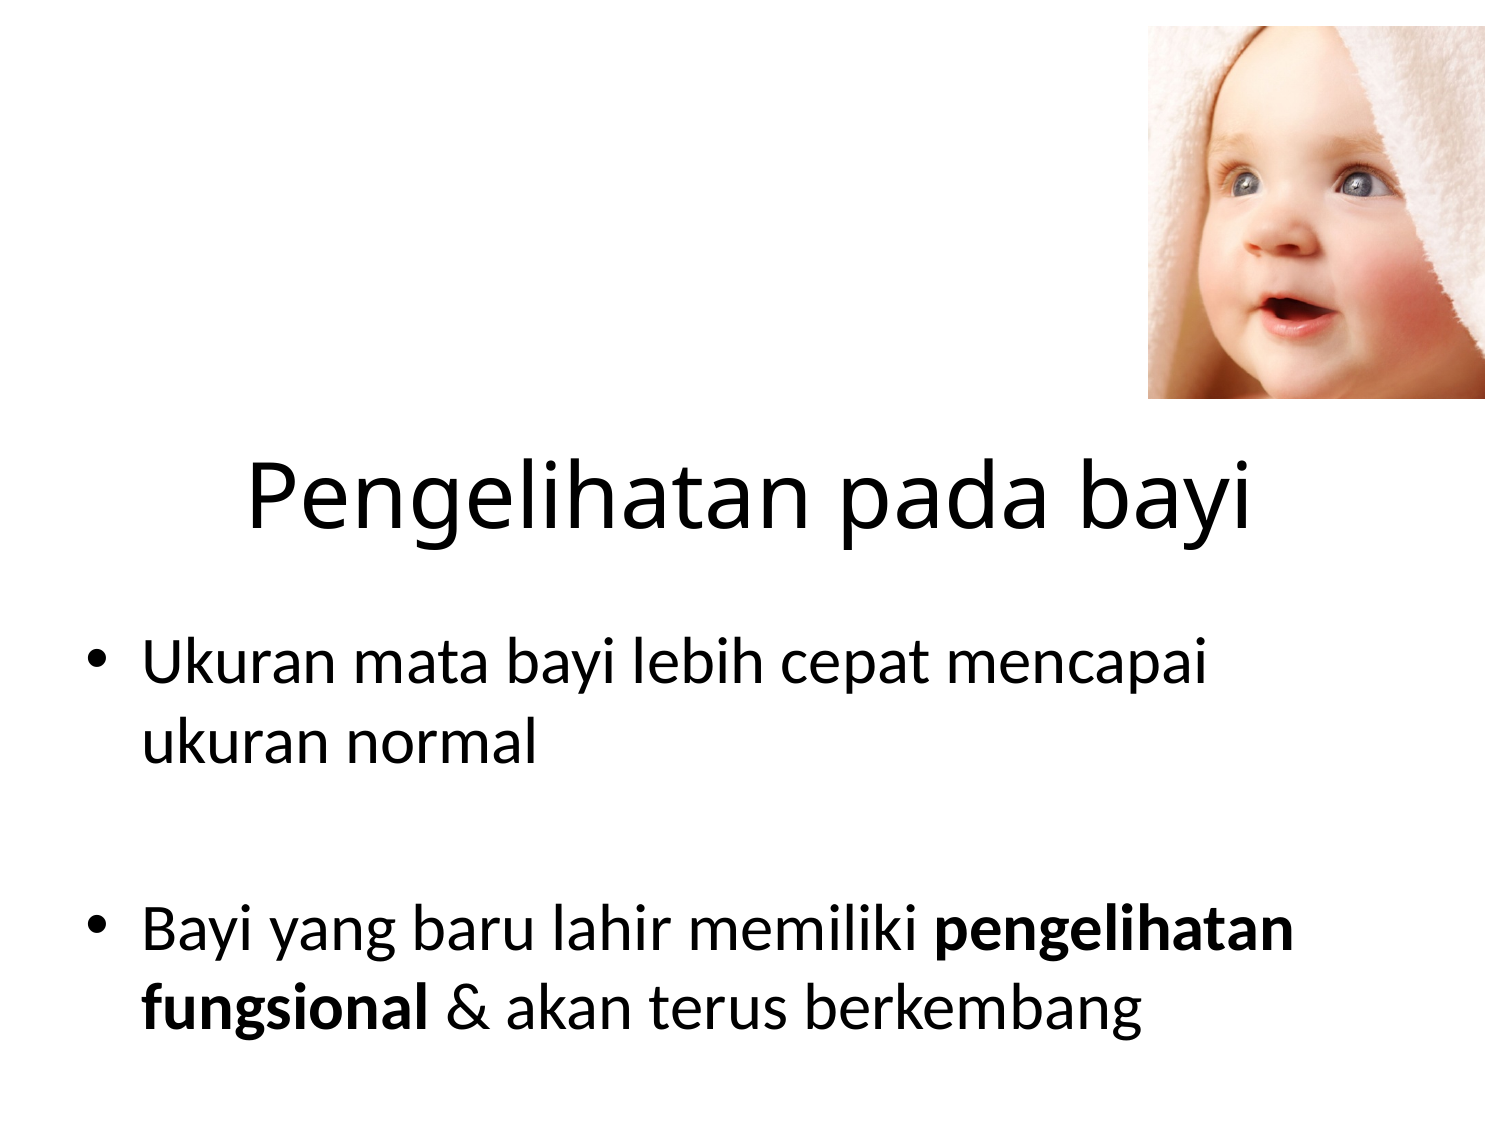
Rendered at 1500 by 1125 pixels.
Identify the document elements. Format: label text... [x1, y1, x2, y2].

title Pengelihatan pada bayi [75, 398, 1425, 586]
picture [1148, 25, 1485, 399]
list Ukuran mata bayi lebih cepat mencapai ukuran normal Bayi yang baru lahir memiliki pengelihatan fungsional & akan terus berkembang [70, 609, 1421, 1074]
